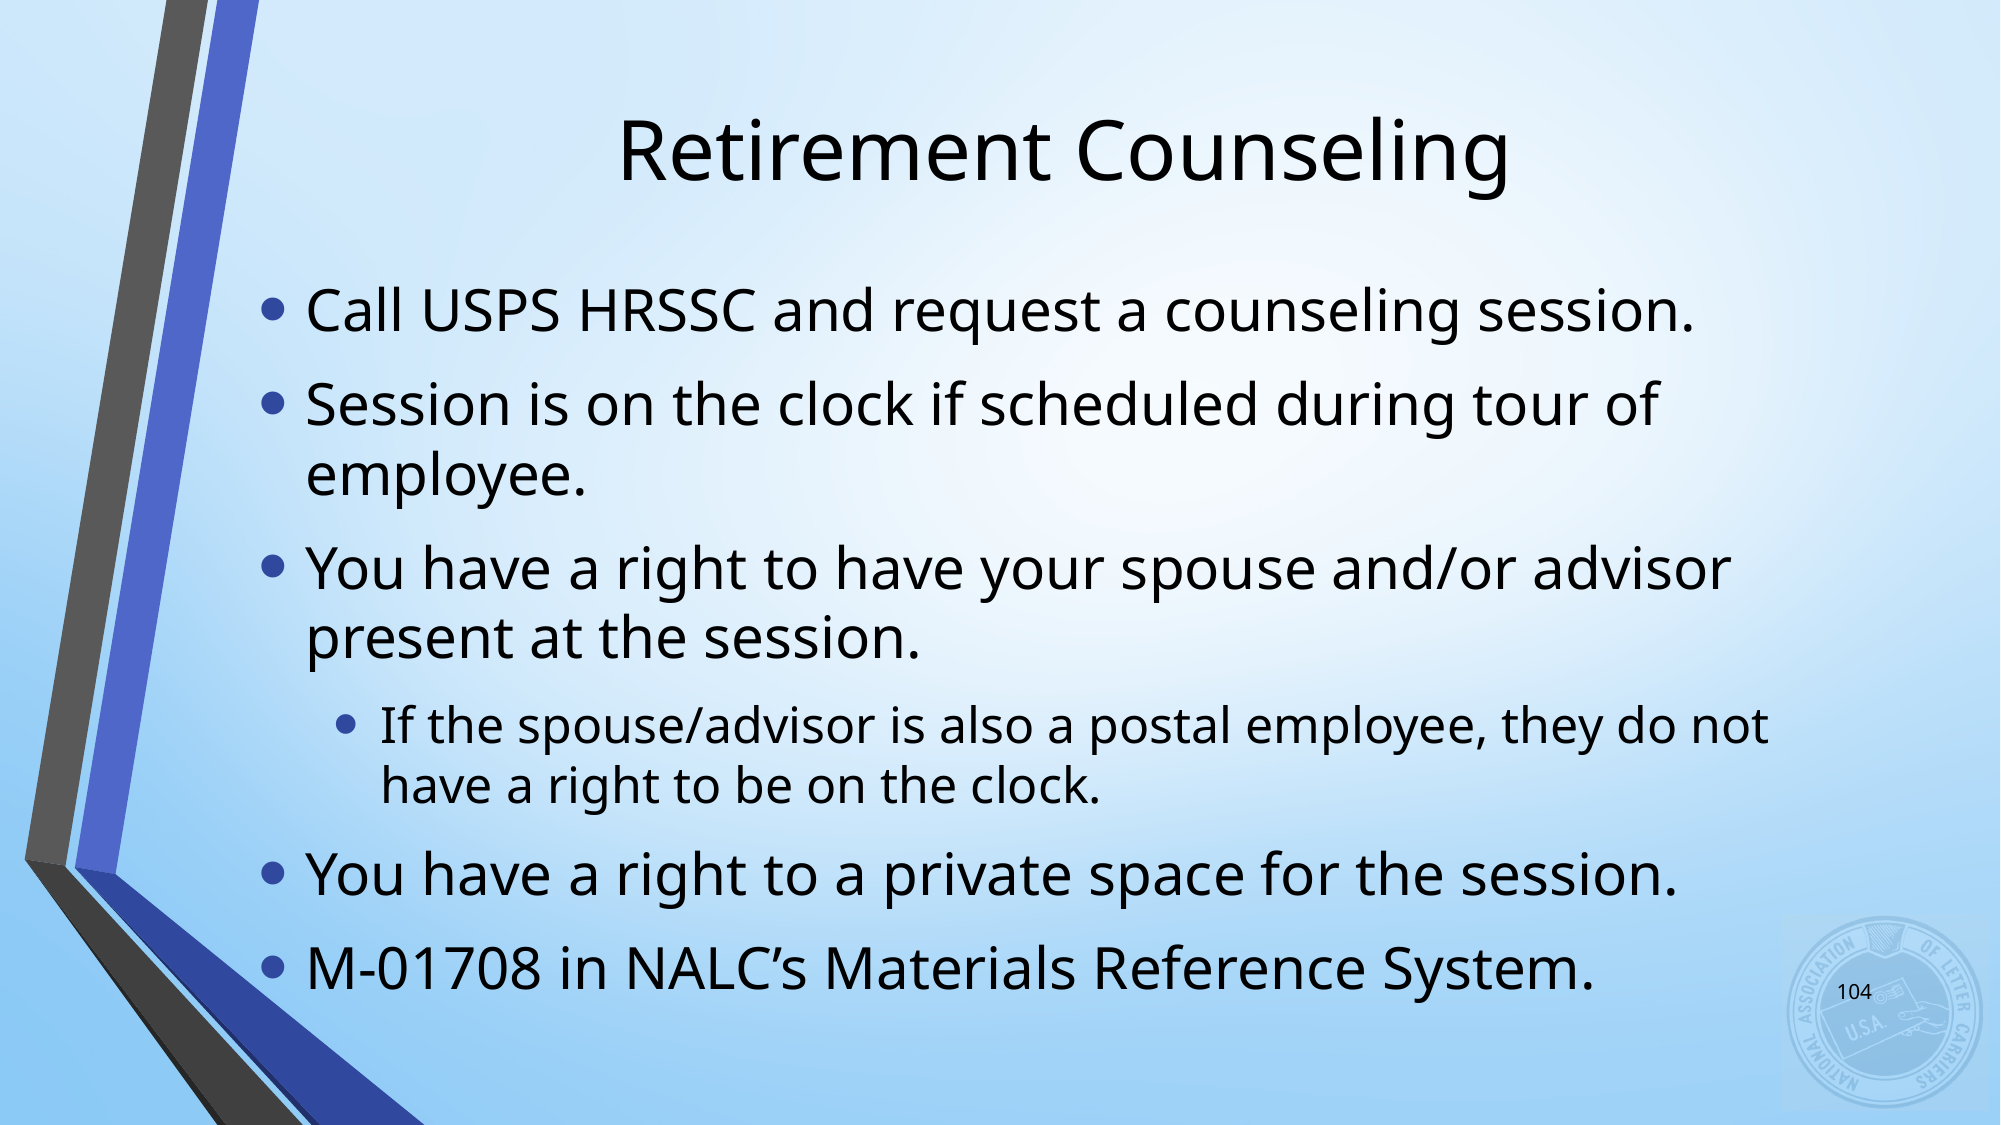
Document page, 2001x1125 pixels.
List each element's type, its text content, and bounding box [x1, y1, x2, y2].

title Retirement Counseling [243, 3, 1887, 261]
list Call USPS HRSSC and request a counseling session. Session is on the clock if scheduled during tour of employee. You have a right to have your spouse and/or advisor present at the session. If the spouse/advisor is also a postal employee, they do not have a right to be on the clock. You have a right to a private space for the session. M-01708 in NALC’s Materials Reference System. [243, 261, 1887, 1013]
slide_number 104 [1796, 962, 1887, 1023]
